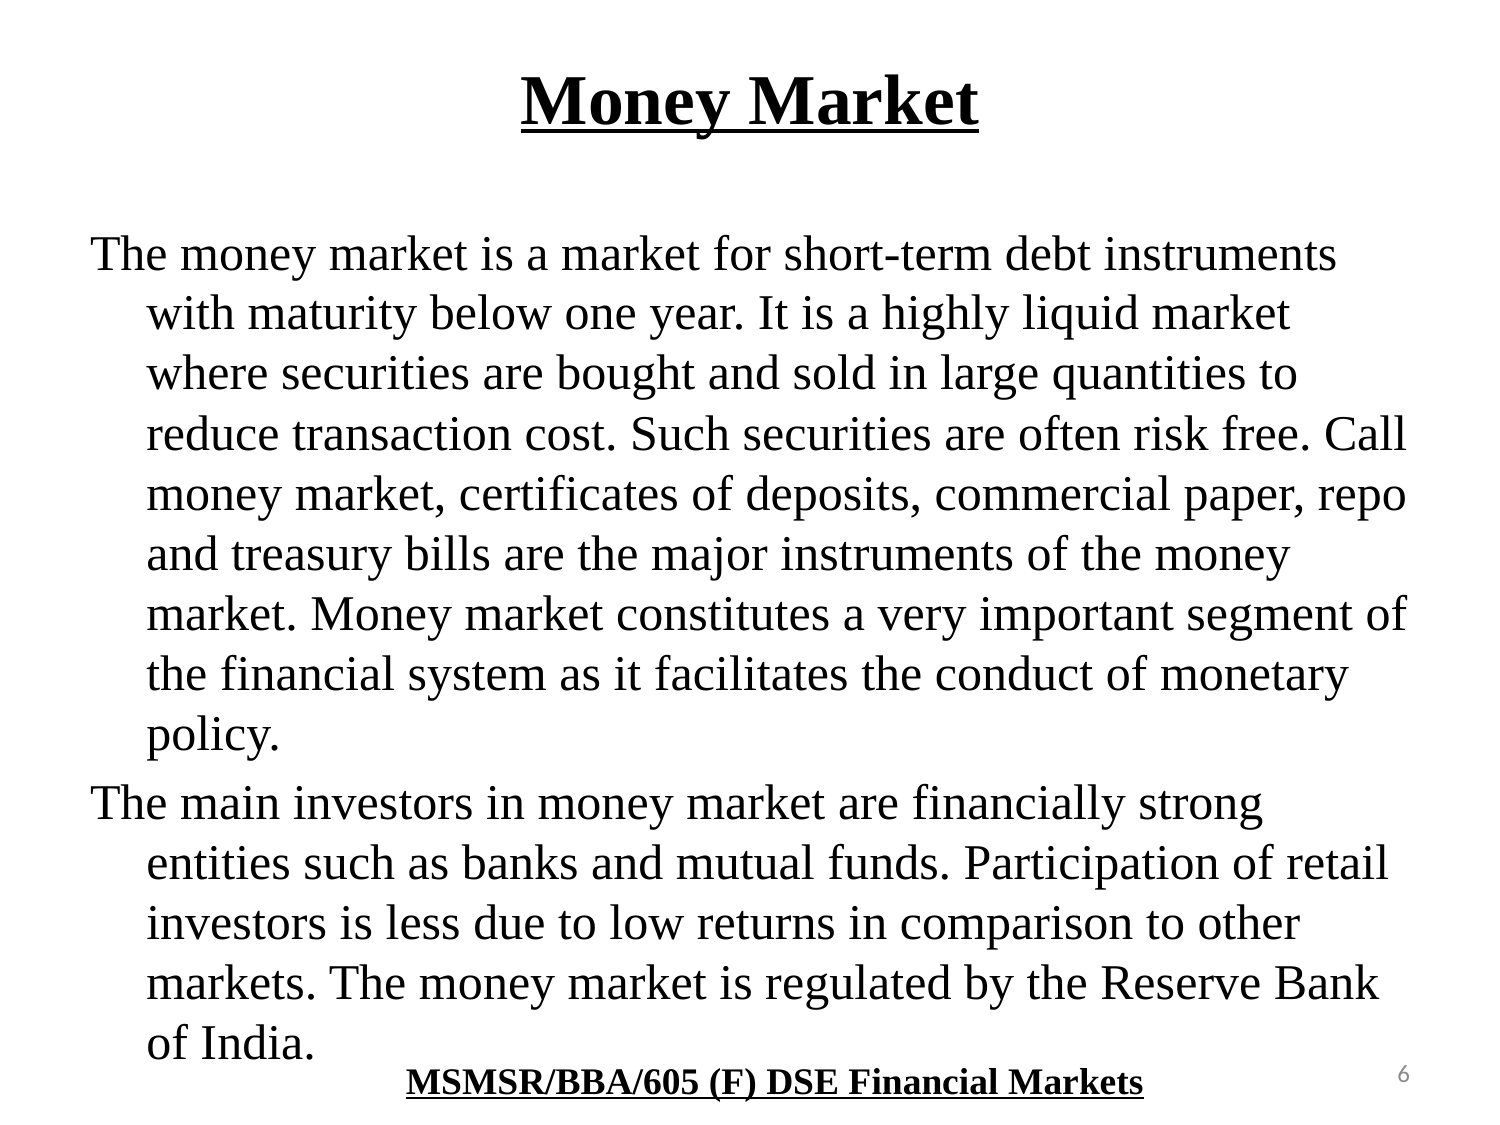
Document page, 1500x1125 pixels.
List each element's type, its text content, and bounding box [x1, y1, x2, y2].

slide_number 6 [1074, 1042, 1425, 1103]
title Money Market [75, 45, 1425, 212]
list The money market is a market for short-term debt instruments with maturity below one year. It is a highly liquid market where securities are bought and sold in large quantities to reduce transaction cost. Such securities are often risk free. Call money market, certificates of deposits, commercial paper, repo and treasury bills are the major instruments of the money market. Money market constitutes a very important segment of the financial system as it facilitates the conduct of monetary policy. The main investors in money market are financially strong entities such as banks and mutual funds. Participation of retail investors is less due to low returns in comparison to other markets. The money market is regulated by the Reserve Bank of India. [75, 212, 1425, 955]
text_box MSMSR/BBA/605 (F) DSE Financial Markets [391, 1049, 1159, 1110]
